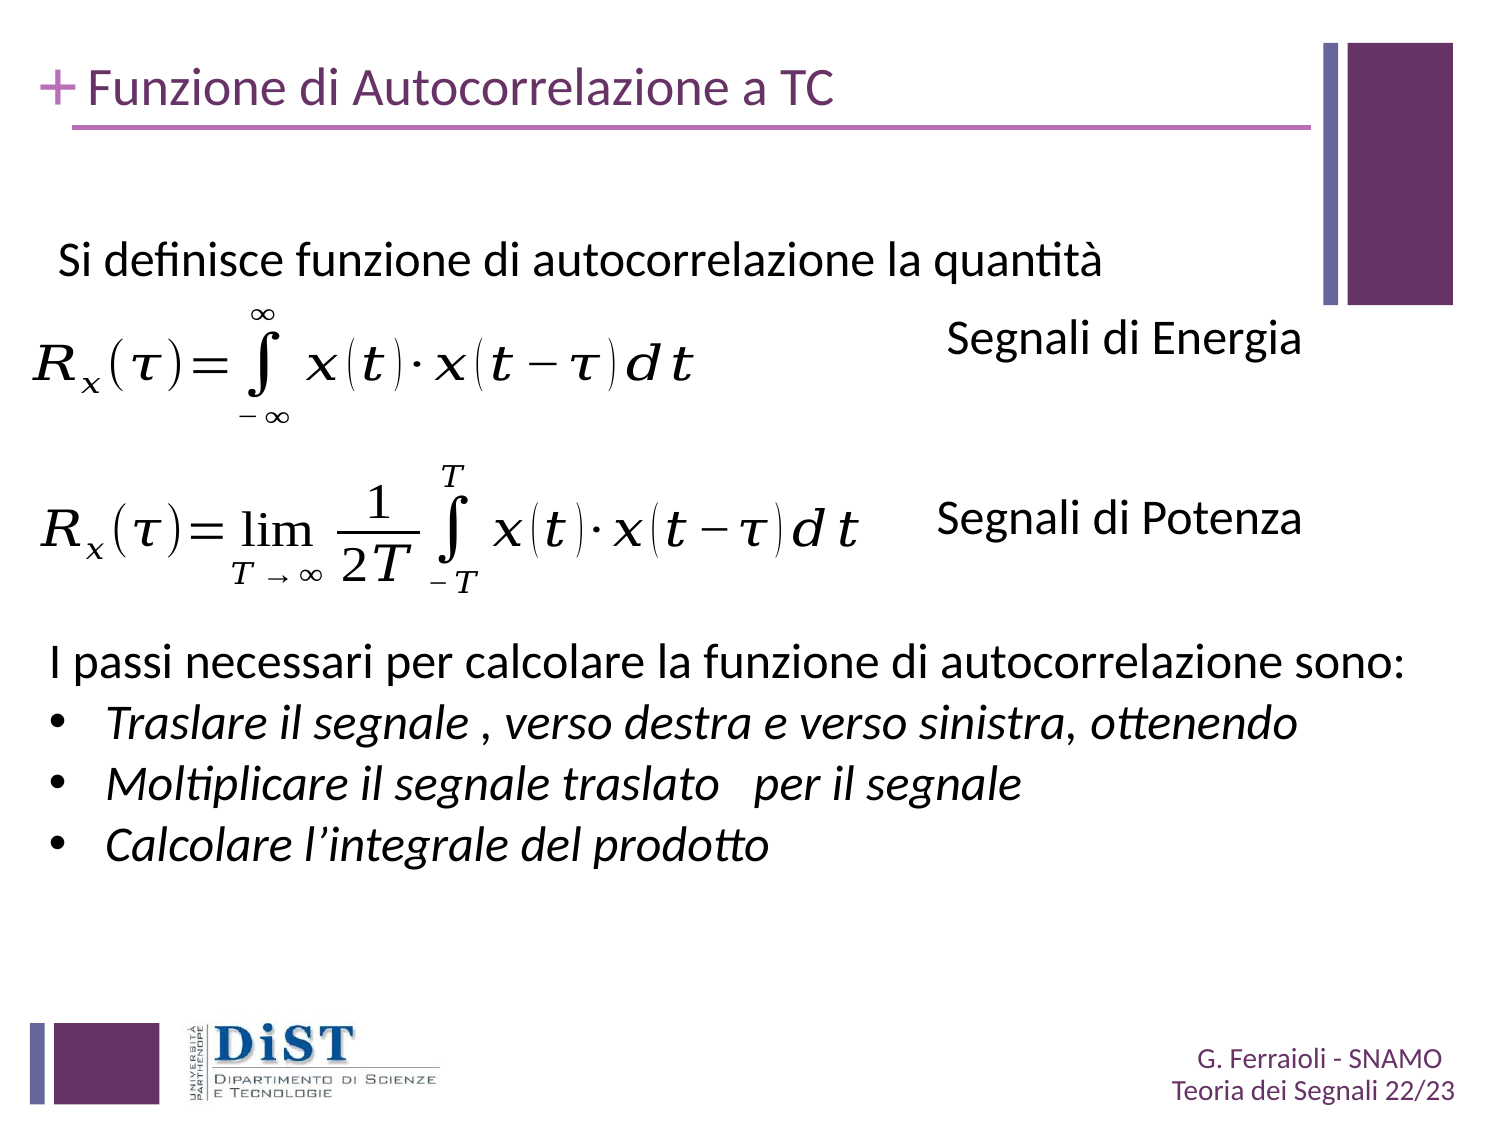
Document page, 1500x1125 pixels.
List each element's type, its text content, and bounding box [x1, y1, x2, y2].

text_box Segnali di Energia Segnali di Potenza [870, 302, 1318, 665]
text_box Si definisce funzione di autocorrelazione la quantità [43, 224, 1341, 355]
picture [170, 1014, 463, 1112]
text_box [72, 184, 1419, 279]
title Funzione di Autocorrelazione a TC [72, 49, 1312, 128]
